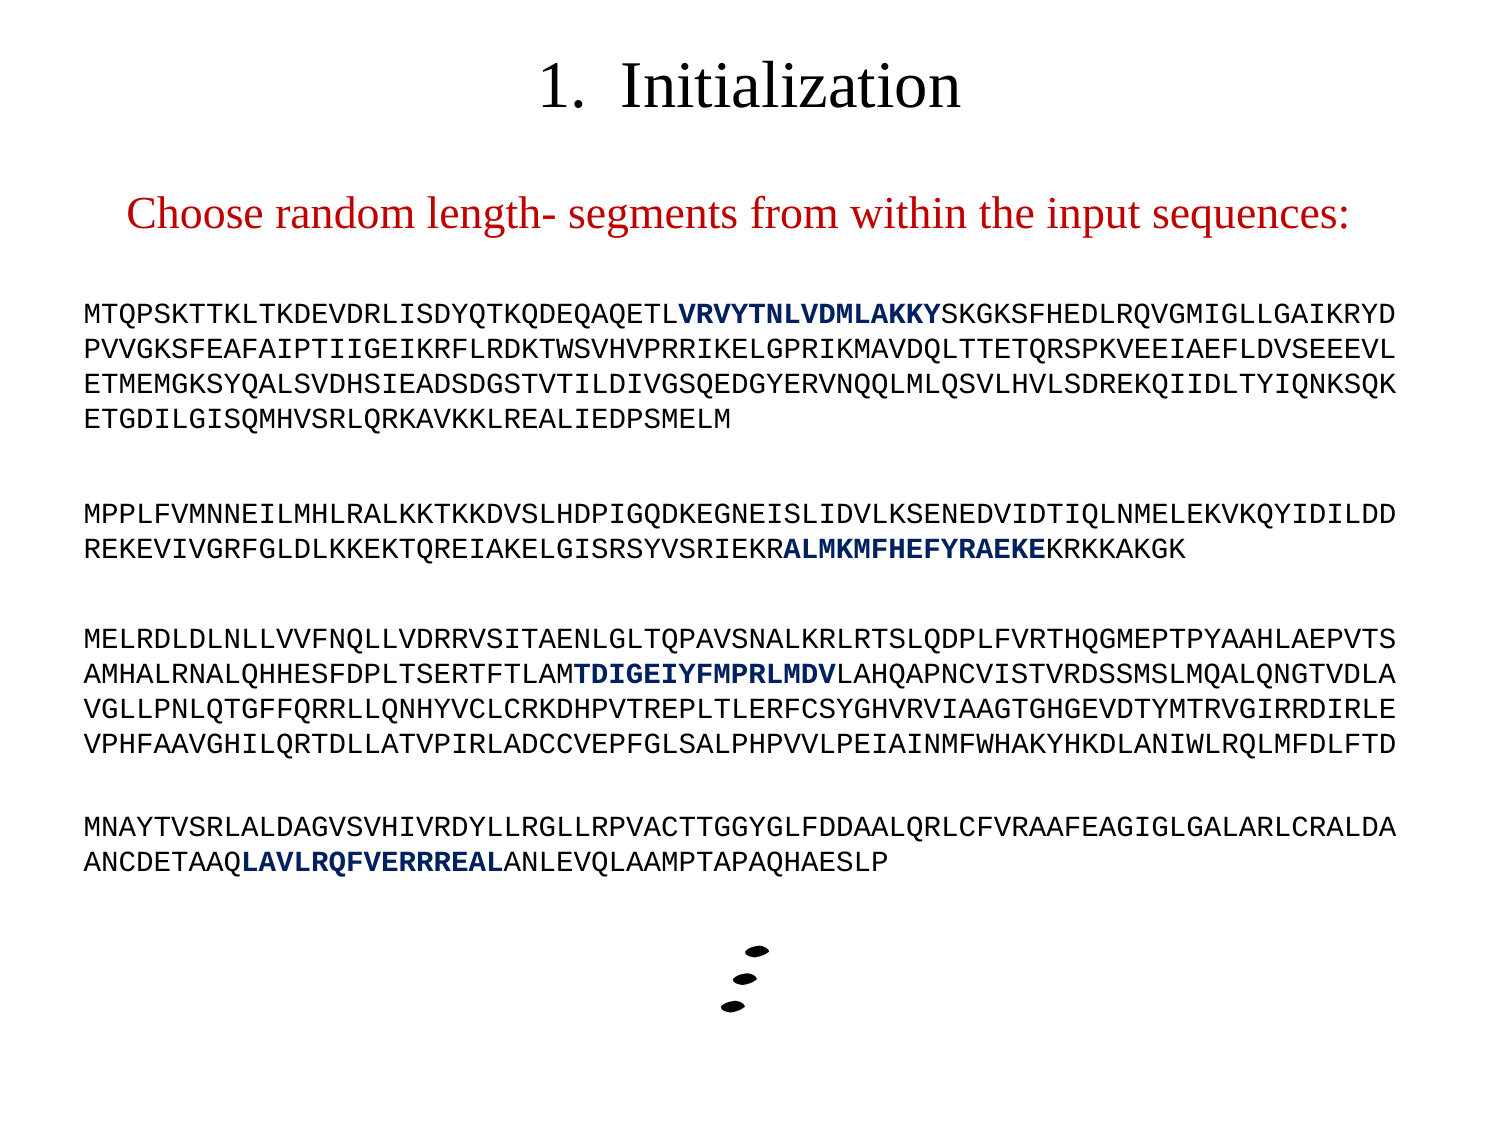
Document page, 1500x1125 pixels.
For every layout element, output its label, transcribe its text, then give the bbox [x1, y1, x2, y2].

text_box MNAYTVSRLALDAGVSVHIVRDYLLRGLLRPVACTTGGYGLFDDAALQRLCFVRAAFEAGIGLGALARLCRALDAANCDETAAQLAVLRQFVERRREALANLEVQLAAMPTAPAQHAESLP [68, 799, 1419, 885]
text_box MELRDLDLNLLVVFNQLLVDRRVSITAENLGLTQPAVSNALKRLRTSLQDPLFVRTHQGMEPTPYAAHLAEPVTSAMHALRNALQHHESFDPLTSERTFTLAMTDIGEIYFMPRLMDVLAHQAPNCVISTVRDSSMSLMQALQNGTVDLAVGLLPNLQTGFFQRRLLQNHYVCLCRKDHPVTREPLTLERFCSYGHVRVIAAGTGHGEVDTYMTRVGIRRDIRLEVPHFAAVGHILQRTDLLATVPIRLADCCVEPFGLSALPHPVVLPEIAINMFWHAKYHKDLANIWLRQLMFDLFTD [68, 612, 1419, 768]
title 1. Initialization [75, 24, 1425, 138]
text_box MPPLFVMNNEILMHLRALKKTKKDVSLHDPIGQDKEGNEISLIDVLKSENEDVIDTIQLNMELEKVKQYIDILDDREKEVIVGRFGLDLKKEKTQREIAKELGISRSYVSRIEKRALMKMFHEFYRAEKEKRKKAKGK [68, 487, 1419, 573]
text_box MTQPSKTTKLTKDEVDRLISDYQTKQDEQAQETLVRVYTNLVDMLAKKYSKGKSFHEDLRQVGMIGLLGAIKRYDPVVGKSFEAFAIPTIIGEIKRFLRDKTWSVHVPRRIKELGPRIKMAVDQLTTETQRSPKVEEIAEFLDVSEEEVLETMEMGKSYQALSVDHSIEADSDGSTVTILDIVGSQEDGYERVNQQLMLQSVLHVLSDREKQIIDLTYIQNKSQKETGDILGISQMHVSRLQRKAVKKLREALIEDPSMELM [68, 287, 1419, 442]
